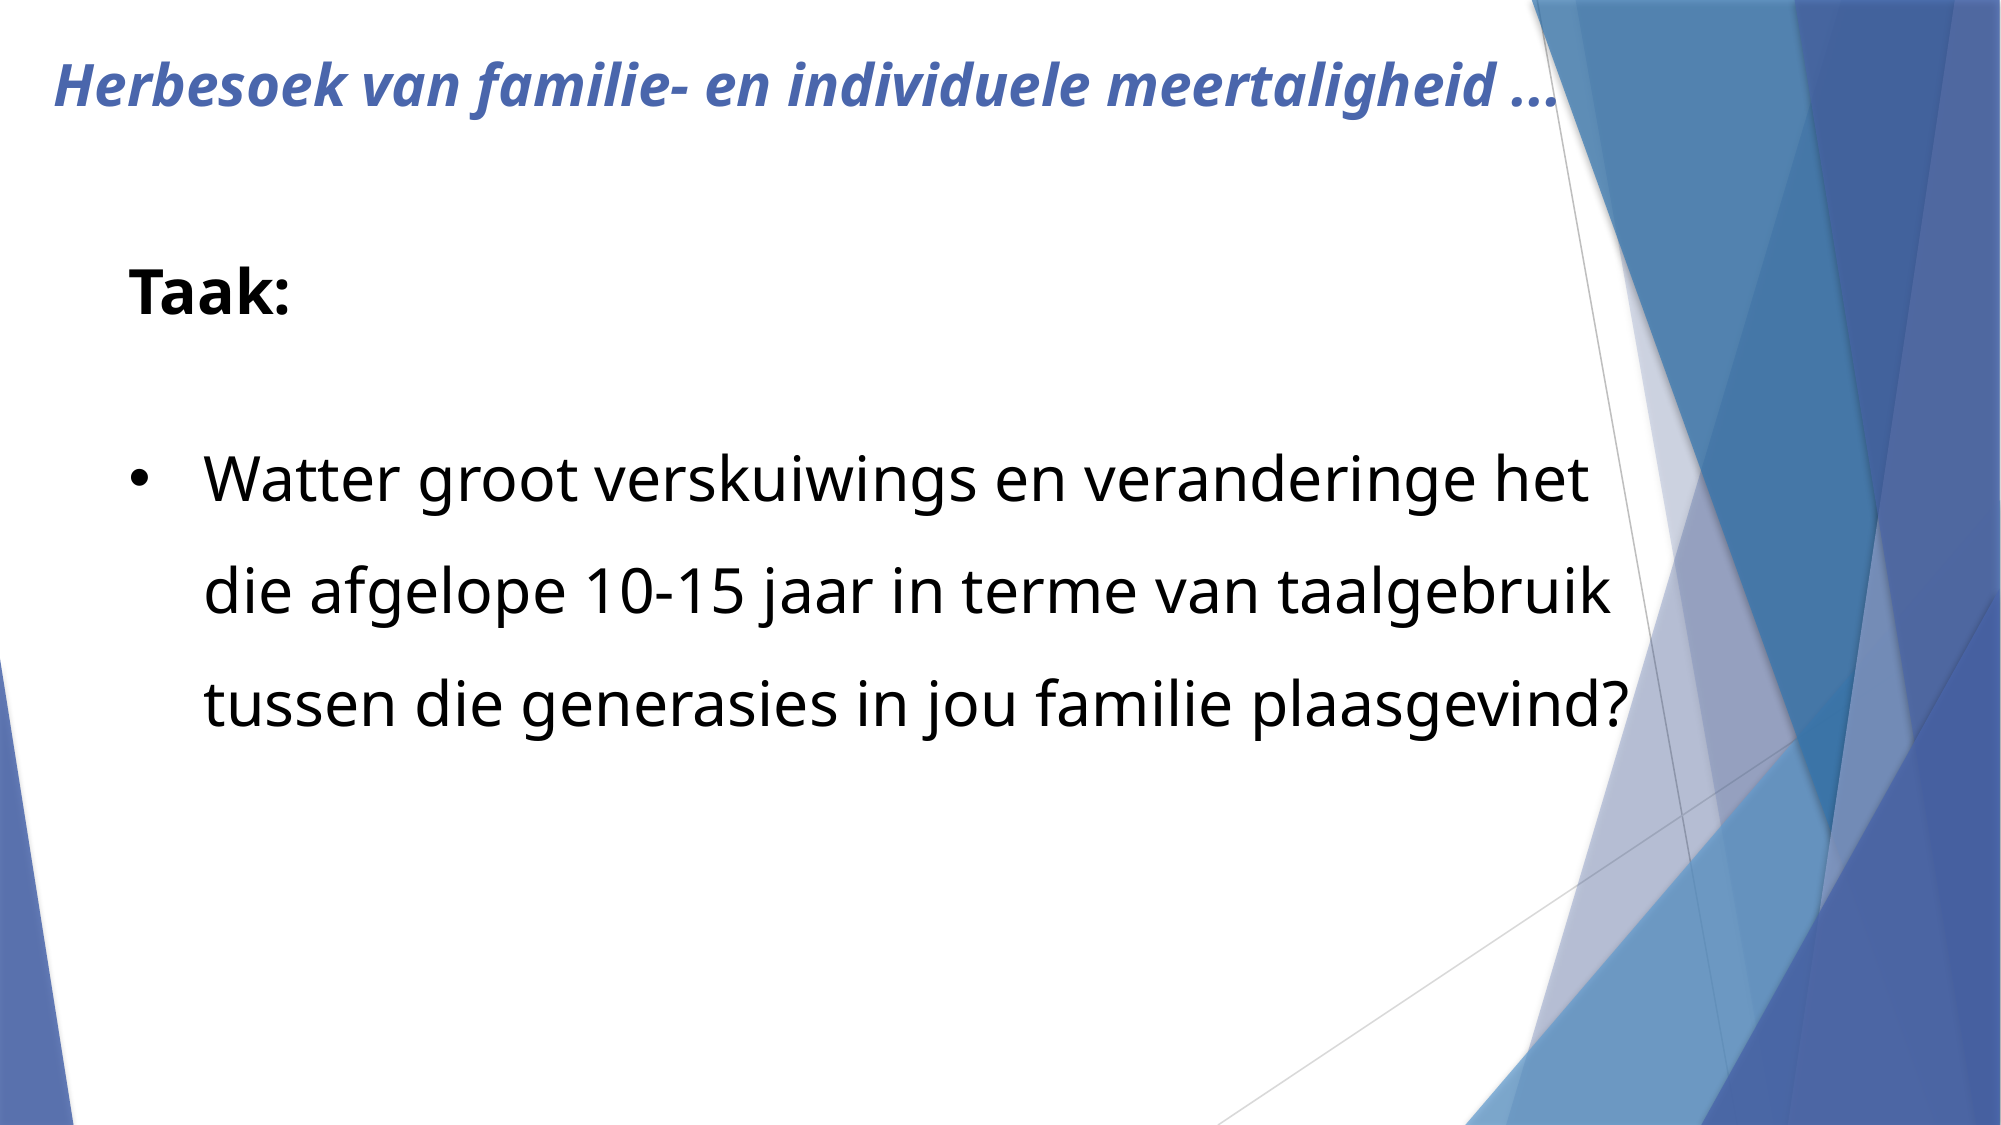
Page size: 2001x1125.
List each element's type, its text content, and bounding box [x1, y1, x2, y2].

text_box Taak: Watter groot verskuiwings en veranderinge het die afgelope 10-15 jaar in terme van taalgebruik tussen die generasies in jou familie plaasgevind? [38, 244, 1667, 747]
title Herbesoek van familie- en individuele meertaligheid ... [38, 40, 1608, 207]
